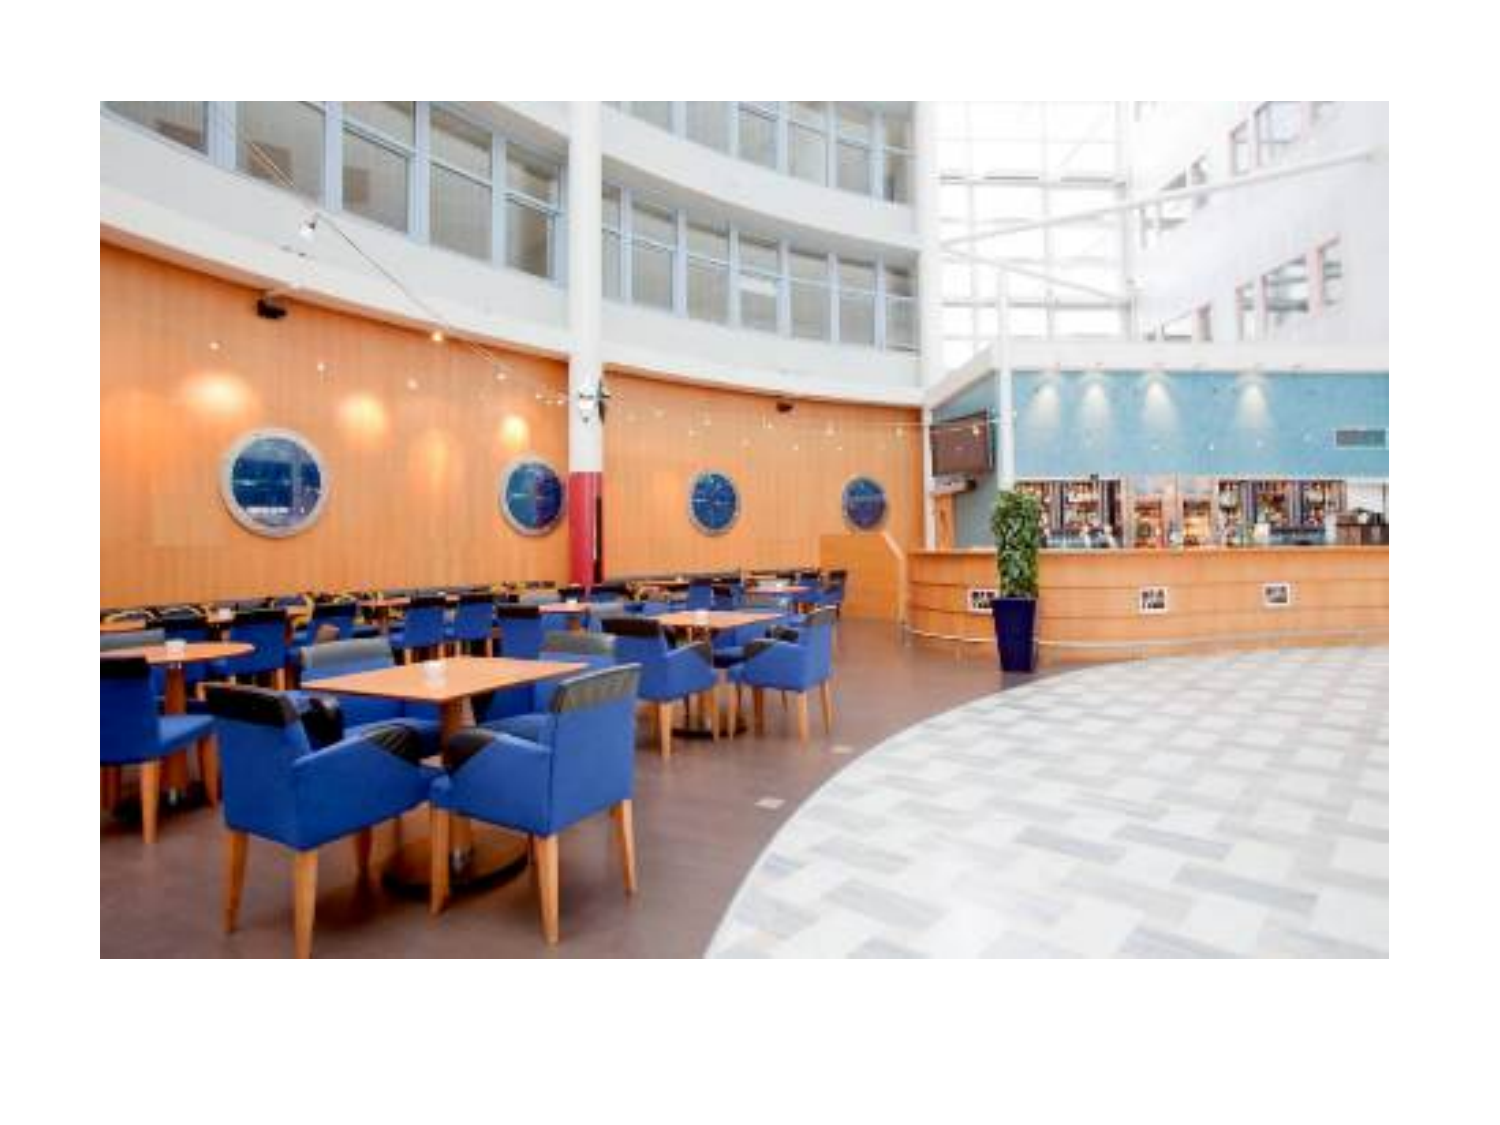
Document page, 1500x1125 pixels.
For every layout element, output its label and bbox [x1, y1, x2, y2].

picture [100, 101, 1389, 959]
